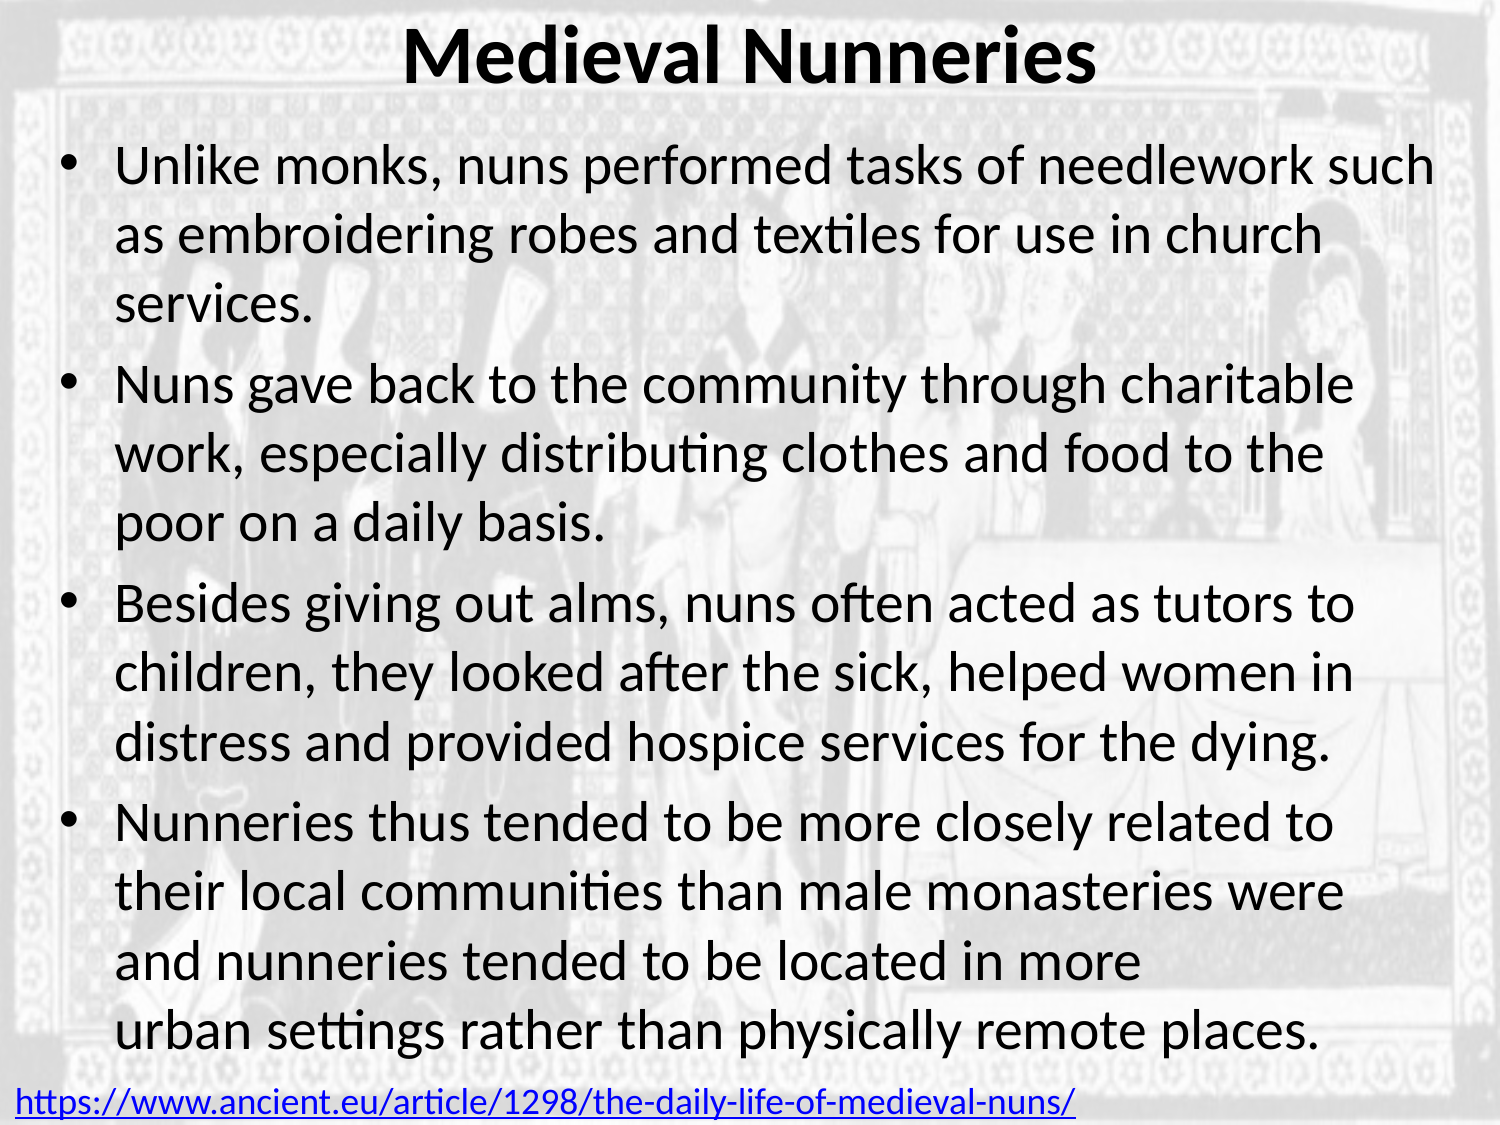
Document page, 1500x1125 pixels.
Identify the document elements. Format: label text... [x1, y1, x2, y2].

text_box https://www.ancient.eu/article/1298/the-daily-life-of-medieval-nuns/ [0, 1069, 1500, 1125]
list Unlike monks, nuns performed tasks of needlework such as embroidering robes and textiles for use in church services. Nuns gave back to the community through charitable work, especially distributing clothes and food to the poor on a daily basis. Besides giving out alms, nuns often acted as tutors to children, they looked after the sick, helped women in distress and provided hospice services for the dying. Nunneries thus tended to be more closely related to their local communities than male monasteries were and nunneries tended to be located in more urban settings rather than physically remote places. [43, 119, 1457, 1069]
title Medieval Nunneries [0, 0, 1500, 100]
